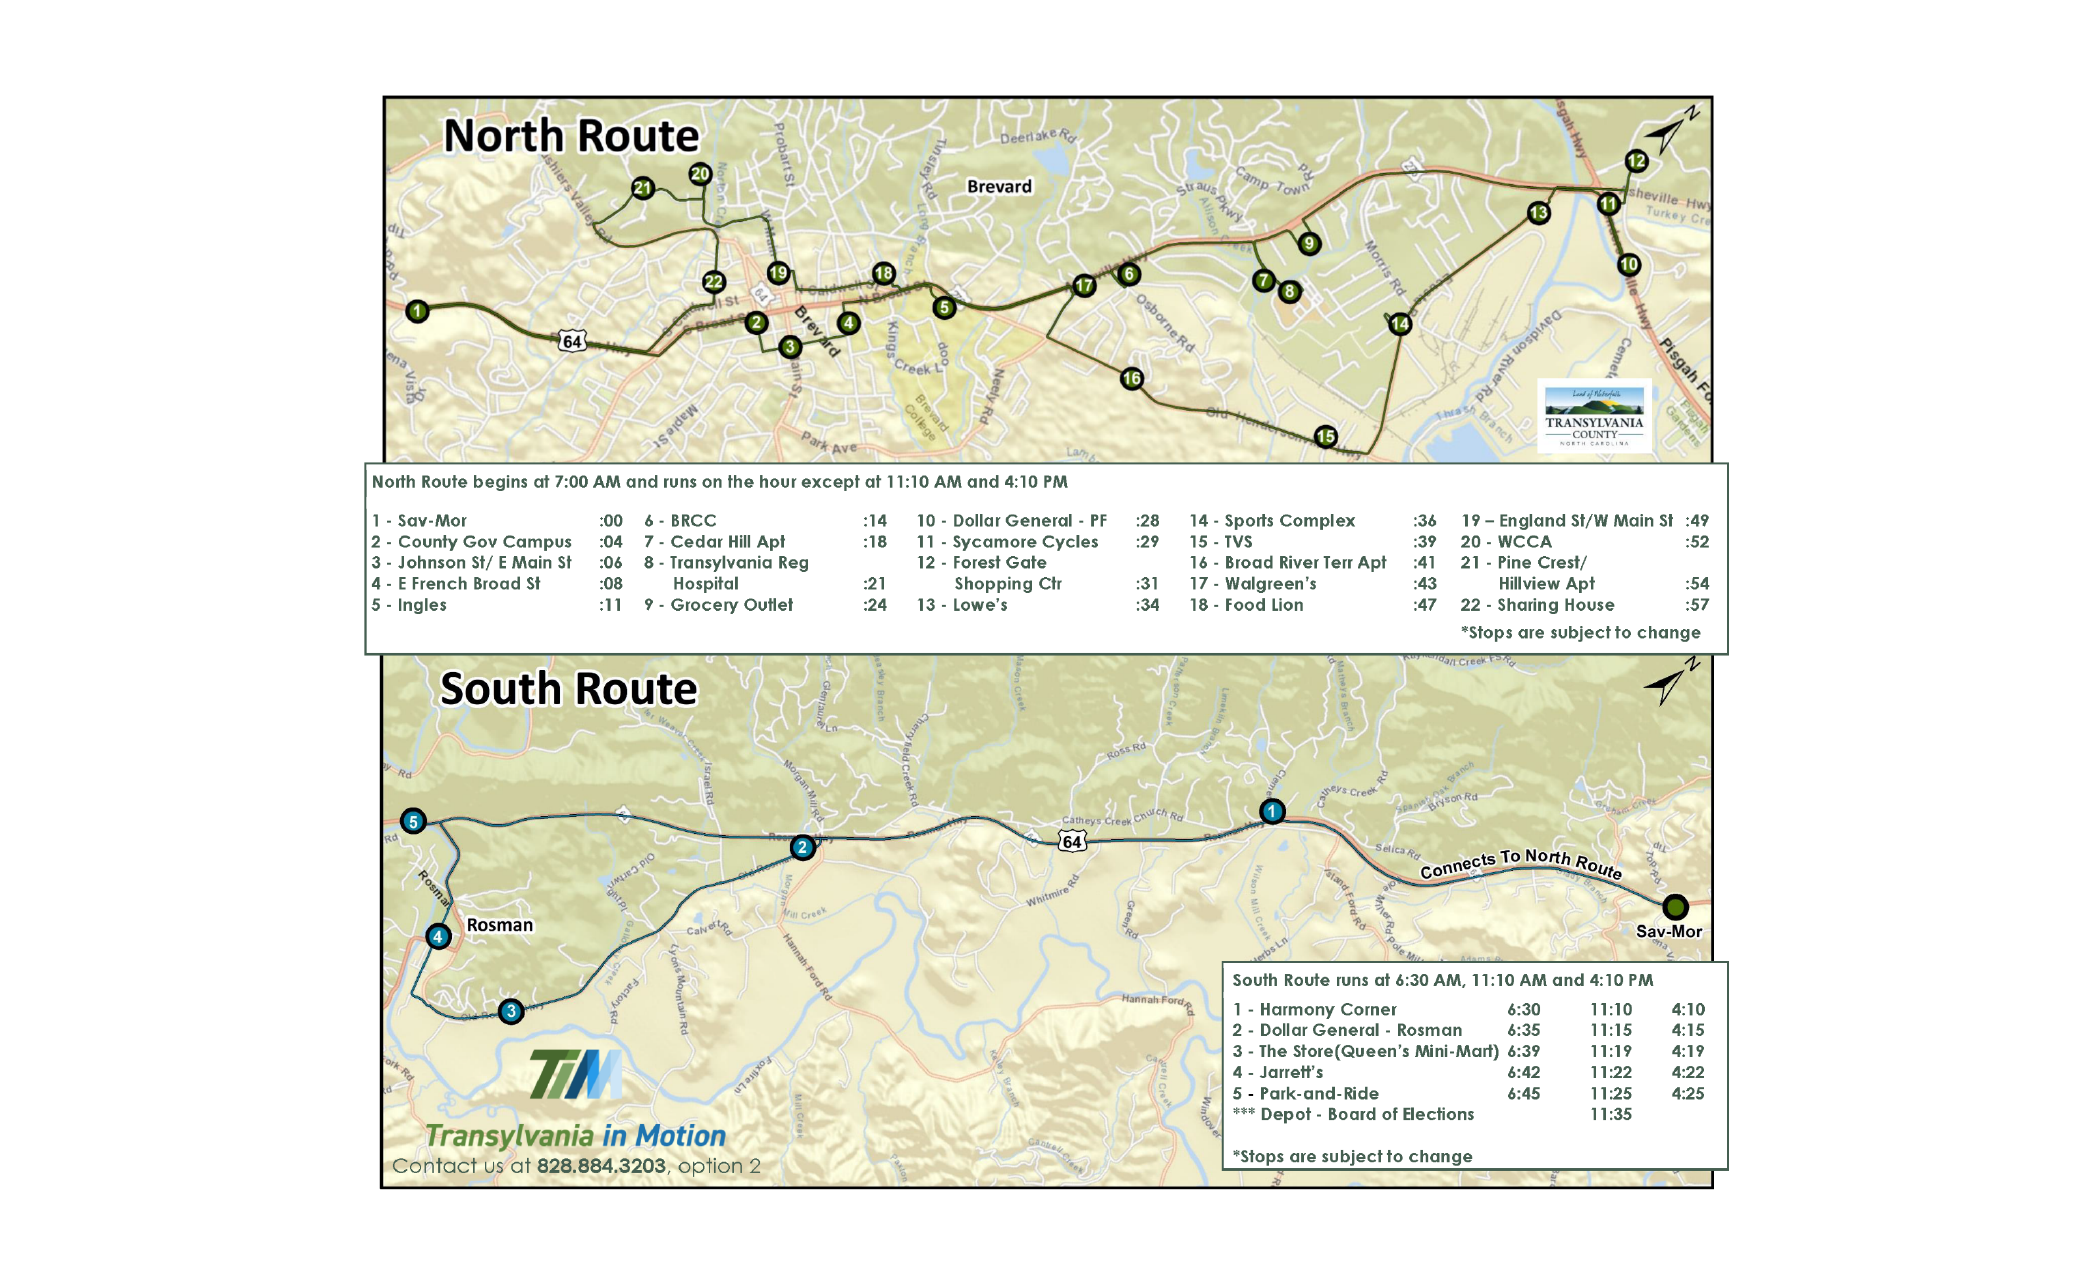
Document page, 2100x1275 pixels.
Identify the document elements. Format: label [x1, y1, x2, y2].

list [295, 62, 1805, 1229]
